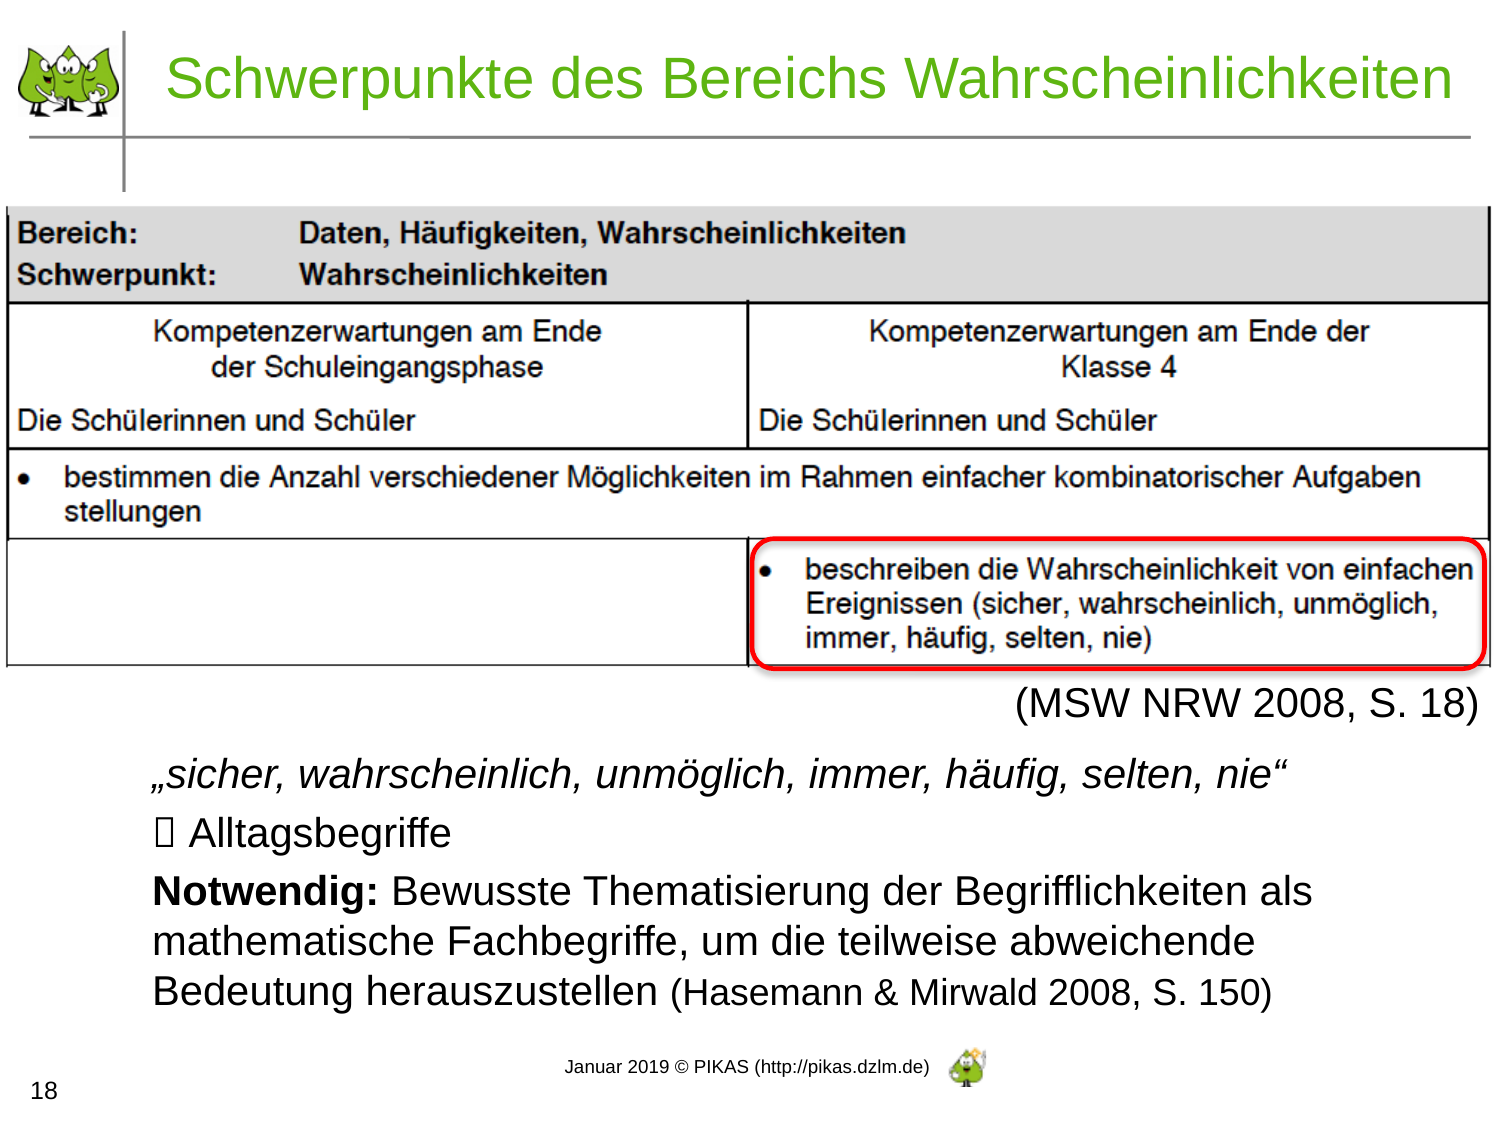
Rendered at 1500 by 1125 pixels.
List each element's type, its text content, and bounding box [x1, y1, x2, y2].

text_box (MSW NRW 2008, S. 18) [999, 682, 1495, 734]
picture [18, 45, 119, 117]
text_box 18 [0, 1054, 89, 1125]
title Schwerpunkte des Bereichs Wahrscheinlichkeiten [150, 24, 1500, 125]
subtitle „sicher, wahrscheinlich, unmöglich, immer, häufig, selten, nie“  Alltagsbegriffe Notwendig: Bewusste Thematisierung der Begrifflichkeiten als mathematische Fachbegriffe, um die teilweise abweichende Bedeutung herauszustellen (Hasemann & Mirwald 2008, S. 150) [137, 739, 1458, 1054]
picture [0, 195, 1500, 675]
